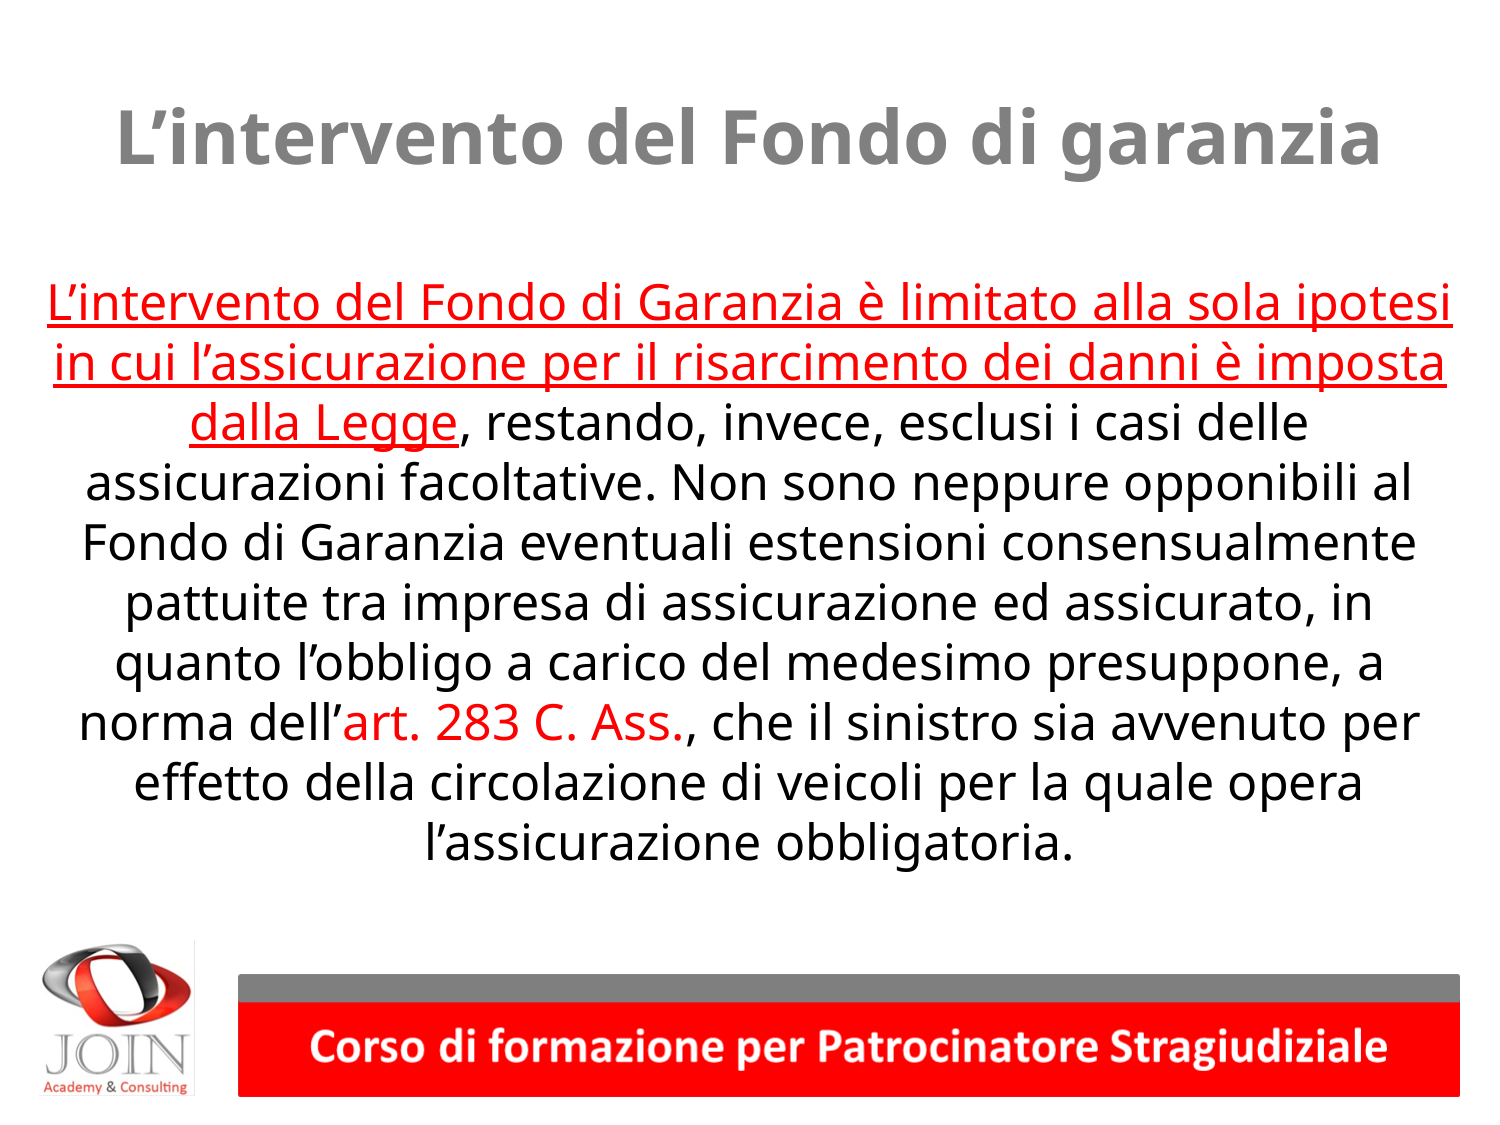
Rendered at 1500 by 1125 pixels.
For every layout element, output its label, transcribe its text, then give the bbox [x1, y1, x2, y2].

text_box L’intervento del Fondo di Garanzia è limitato alla sola ipotesi in cui l’assicurazione per il risarcimento dei danni è imposta dalla Legge, restando, invece, esclusi i casi delle assicurazioni facoltative. Non sono neppure opponibili al Fondo di Garanzia eventuali estensioni consensualmente pattuite tra impresa di assicurazione ed assicurato, in quanto l’obbligo a carico del medesimo presuppone, a norma dell’art. 283 C. Ass., che il sinistro sia avvenuto per effetto della circolazione di veicoli per la quale opera l’assicurazione obbligatoria. [23, 262, 1477, 878]
picture [39, 940, 1461, 1107]
text_box L’intervento del Fondo di garanzia [0, 81, 1500, 187]
